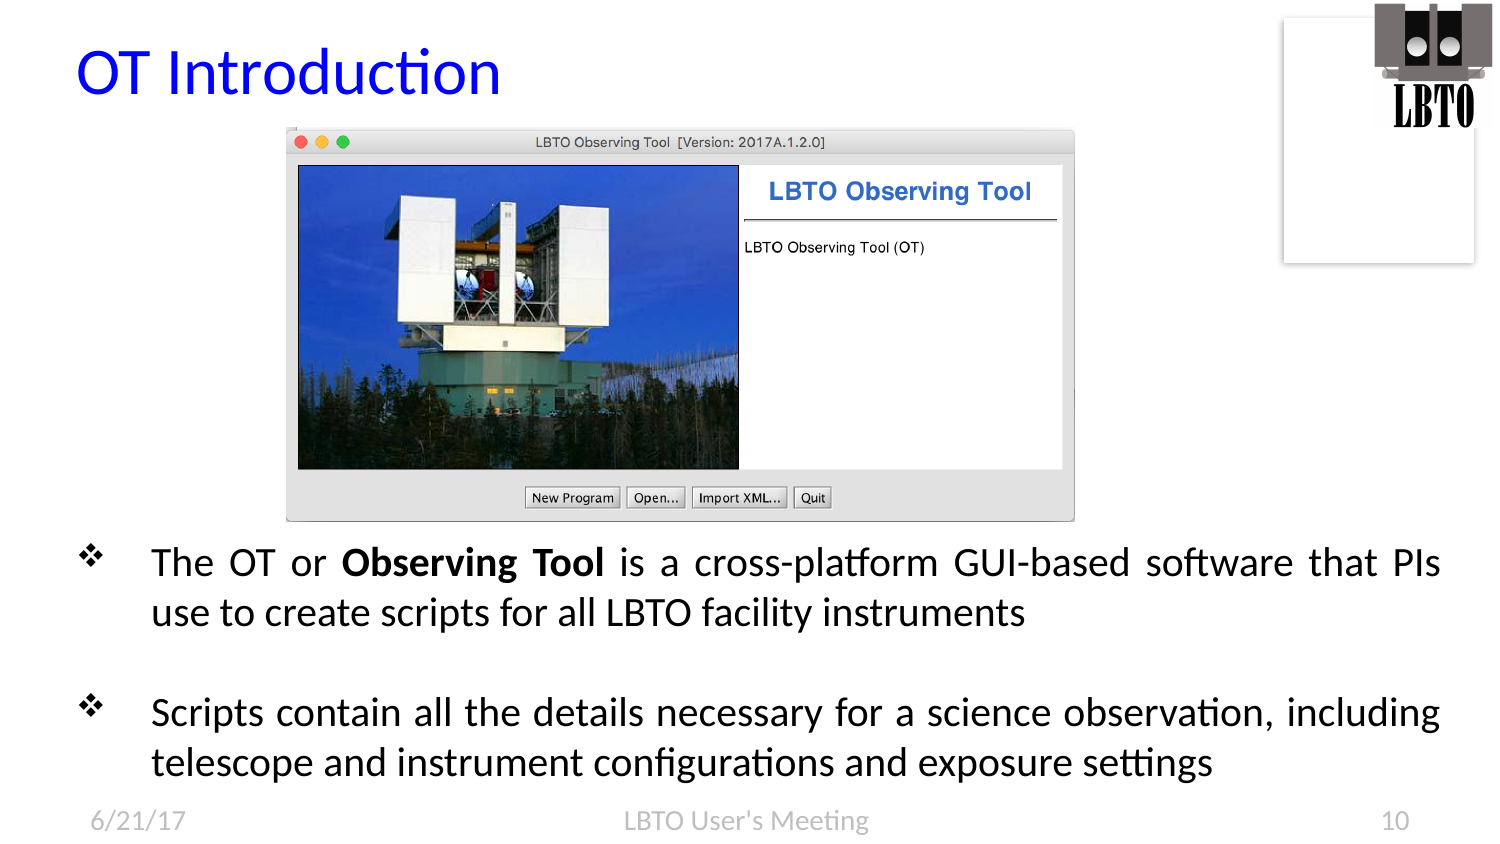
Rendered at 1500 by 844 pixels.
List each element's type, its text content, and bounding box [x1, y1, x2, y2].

slide_number 10 [1074, 788, 1425, 844]
picture [1374, 2, 1494, 128]
text_box OT Introduction [61, 20, 869, 101]
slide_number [75, 788, 470, 844]
picture [285, 126, 1076, 523]
footer LBTO User's Meeting [512, 788, 988, 844]
text_box [1284, 18, 1474, 263]
text_box The OT or Observing Tool is a cross-platform GUI-based software that PIs use to create scripts for all LBTO facility instruments Scripts contain all the details necessary for a science observation, including telescope and instrument configurations and exposure settings [61, 526, 1457, 842]
